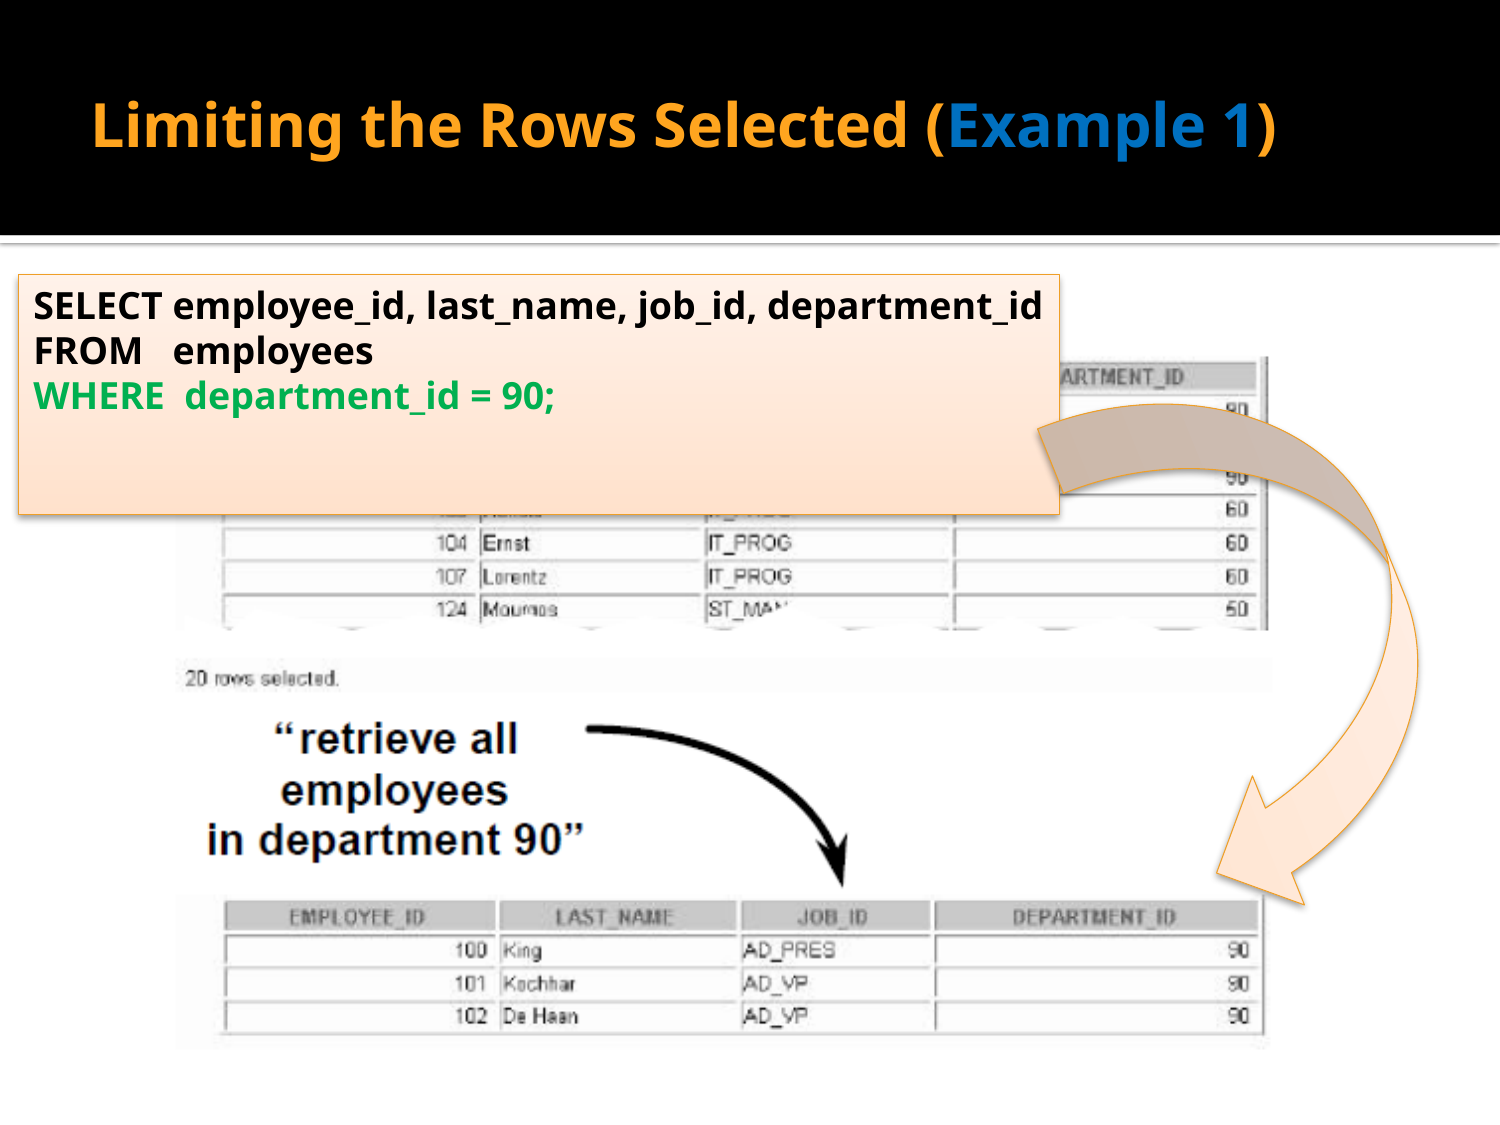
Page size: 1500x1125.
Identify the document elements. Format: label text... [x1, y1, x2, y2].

title Limiting the Rows Selected (Example 1) [75, 56, 1425, 263]
picture [58, 287, 1425, 1050]
text_box SELECT employee_id, last_name, job_id, department_id FROM employees WHERE department_id = 90; [18, 274, 1060, 515]
